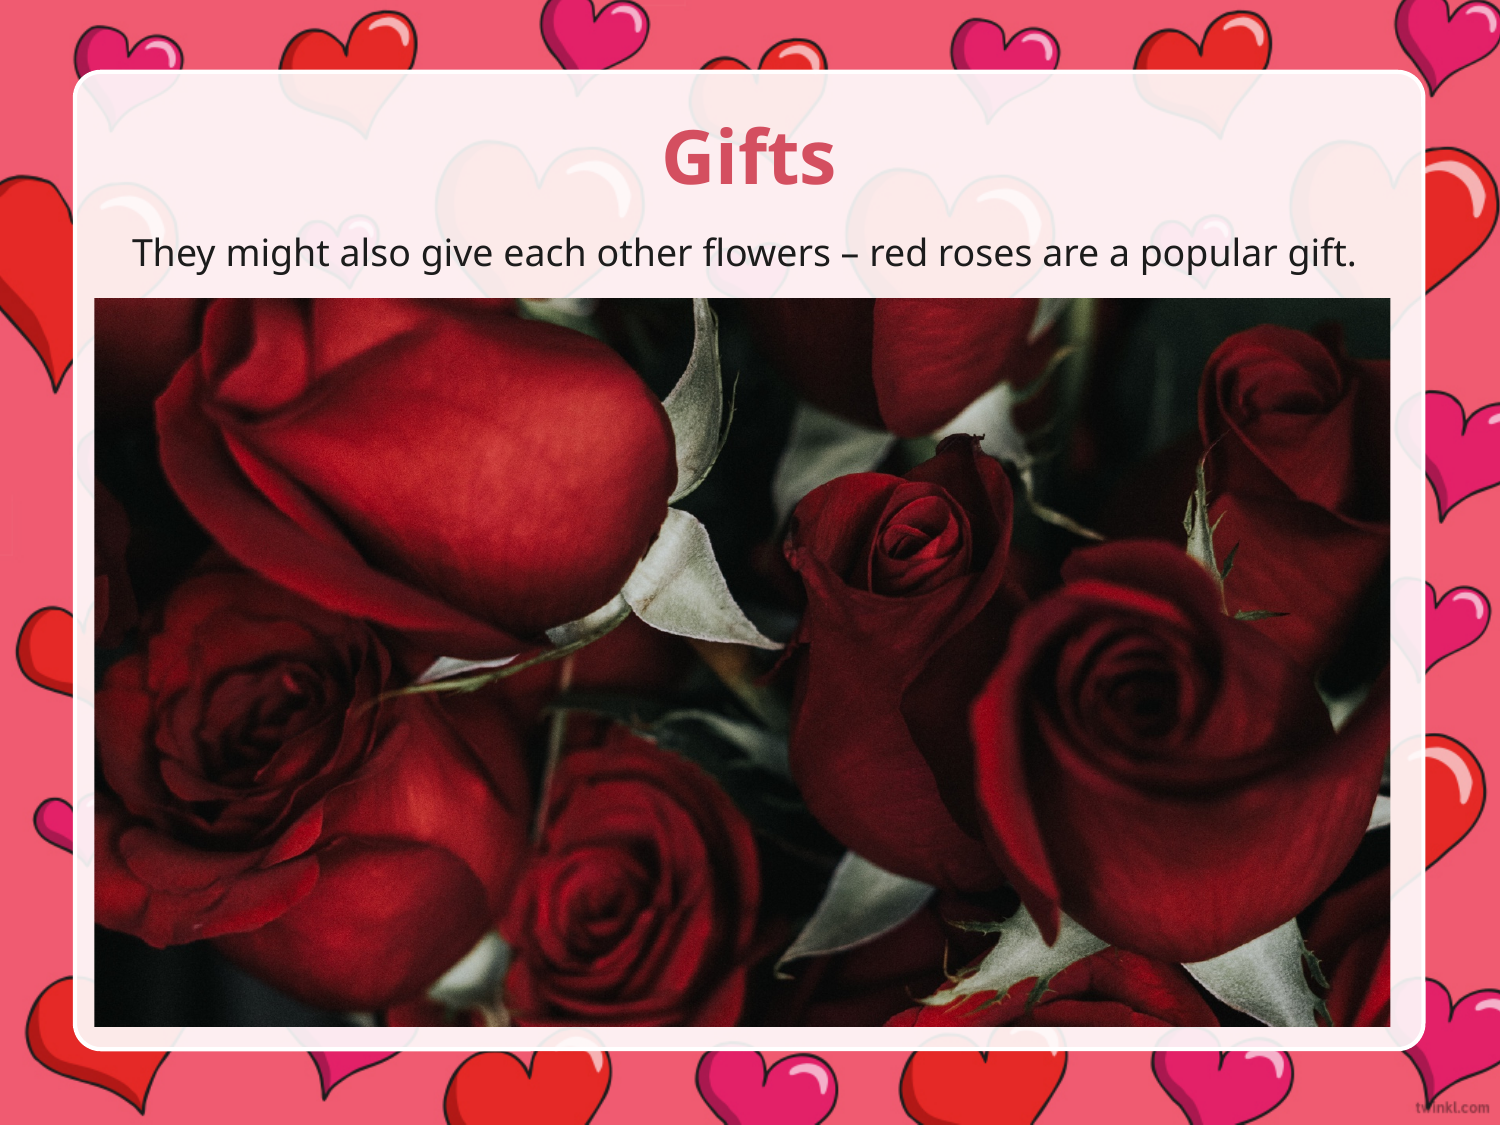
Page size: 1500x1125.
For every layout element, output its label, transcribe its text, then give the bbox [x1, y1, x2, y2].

picture [0, 0, 1500, 1125]
title Gifts [75, 78, 1424, 242]
text_box They might also give each other flowers – red roses are a popular gift. [76, 210, 1424, 358]
